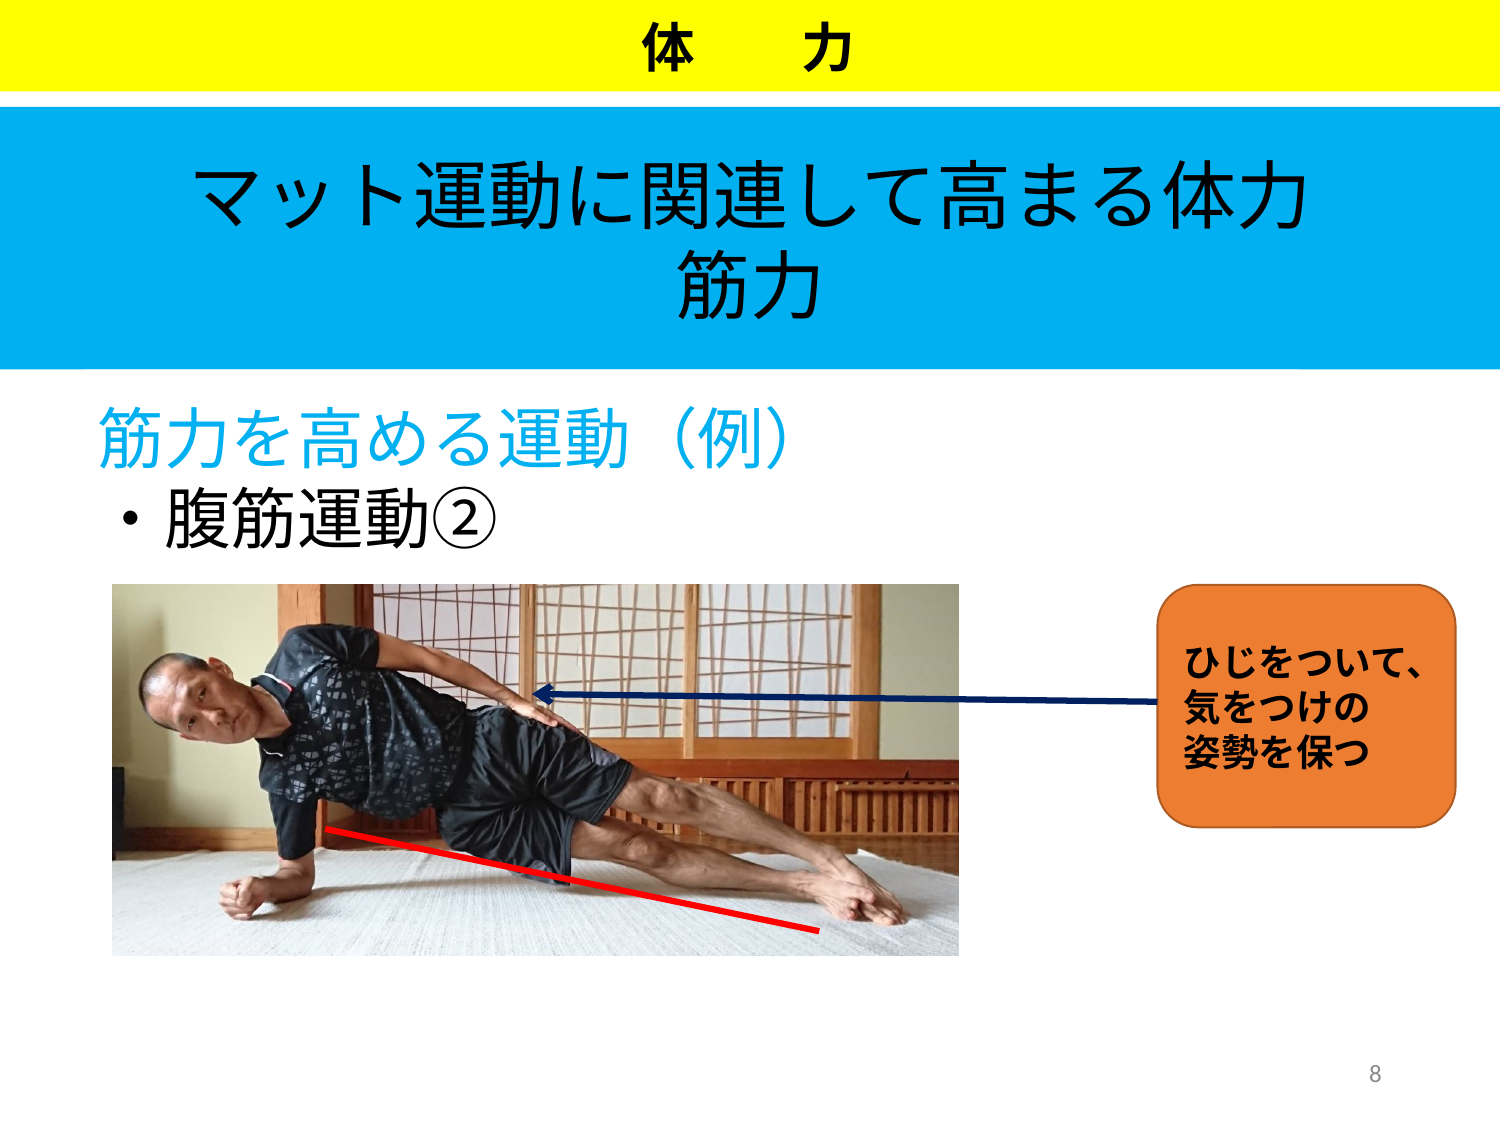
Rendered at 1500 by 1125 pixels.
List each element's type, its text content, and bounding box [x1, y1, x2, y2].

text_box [531, 694, 1158, 702]
slide_number 8 [1059, 1042, 1397, 1103]
text_box 筋力を高める運動（例） ・腹筋運動② [82, 368, 1301, 586]
picture [112, 584, 959, 1092]
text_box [325, 828, 820, 932]
text_box ひじをついて、気をつけの 姿勢を保つ [1156, 583, 1457, 829]
text_box マット運動に関連して高まる体力 筋力 [0, 106, 1500, 370]
text_box 体 力 [0, 0, 1500, 92]
